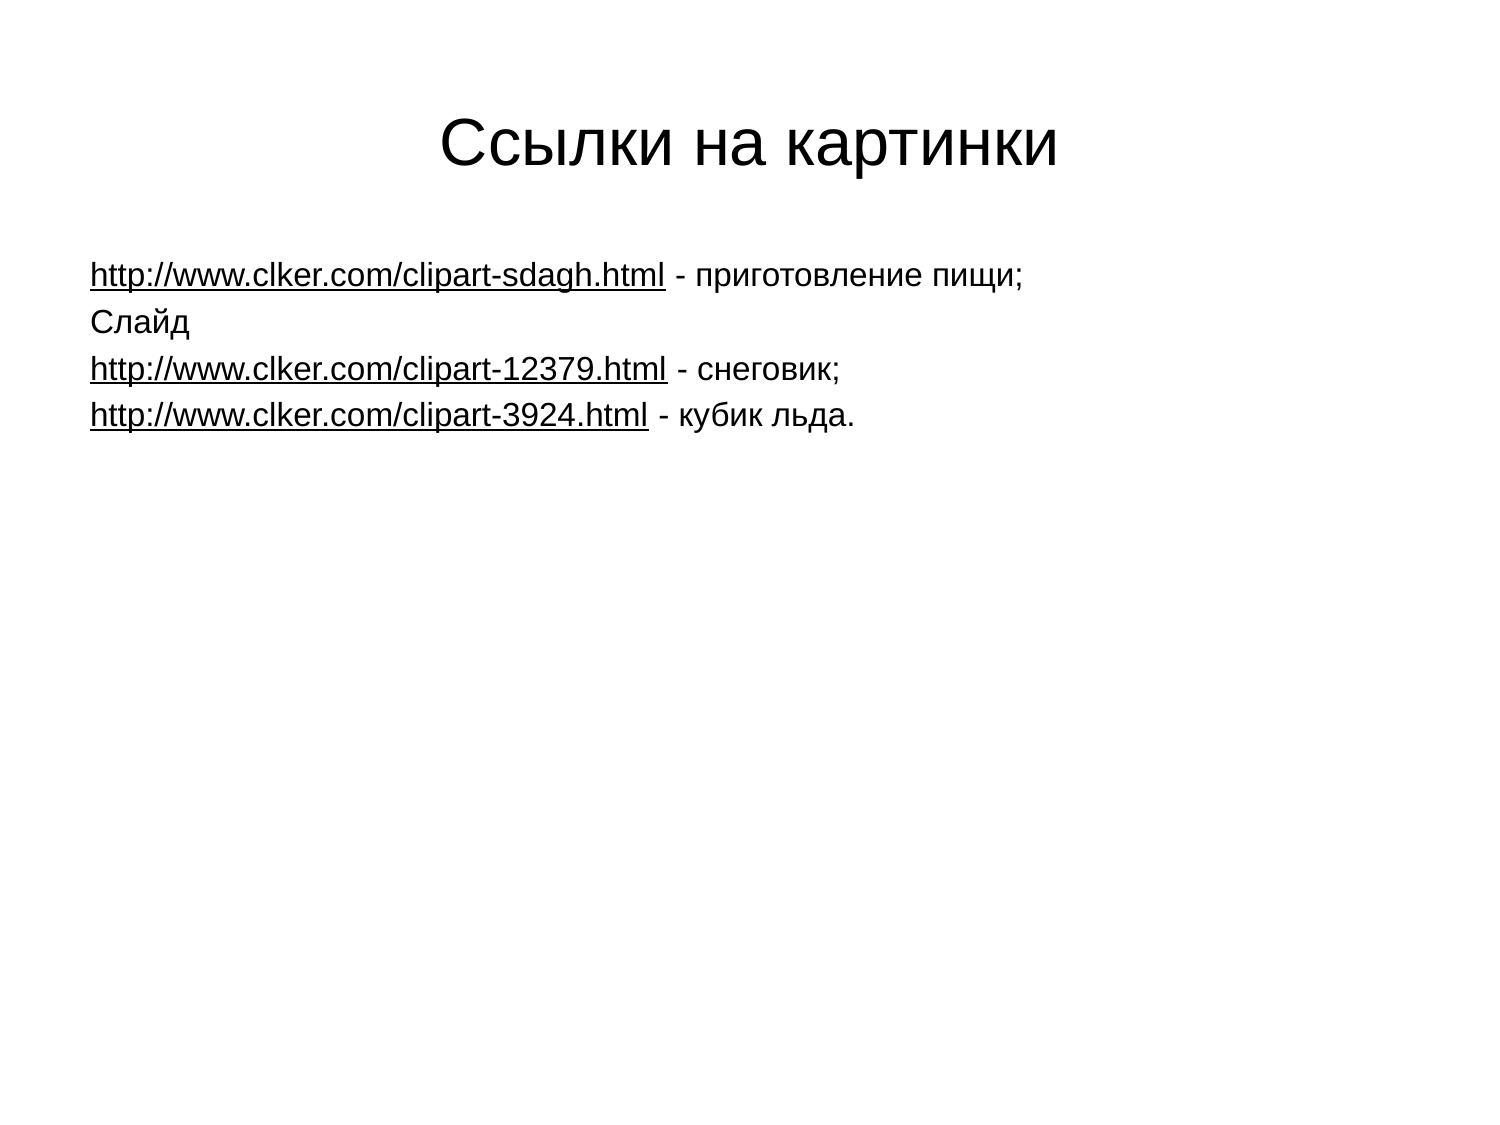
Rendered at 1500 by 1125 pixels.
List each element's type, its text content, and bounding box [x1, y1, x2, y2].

title Ссылки на картинки [74, 44, 1426, 233]
list http://www.clker.com/clipart-sdagh.html - приготовление пищи; Слайд http://www.clker.com/clipart-12379.html - снеговик; http://www.clker.com/clipart-3924.html - кубик льда. [74, 245, 1426, 962]
